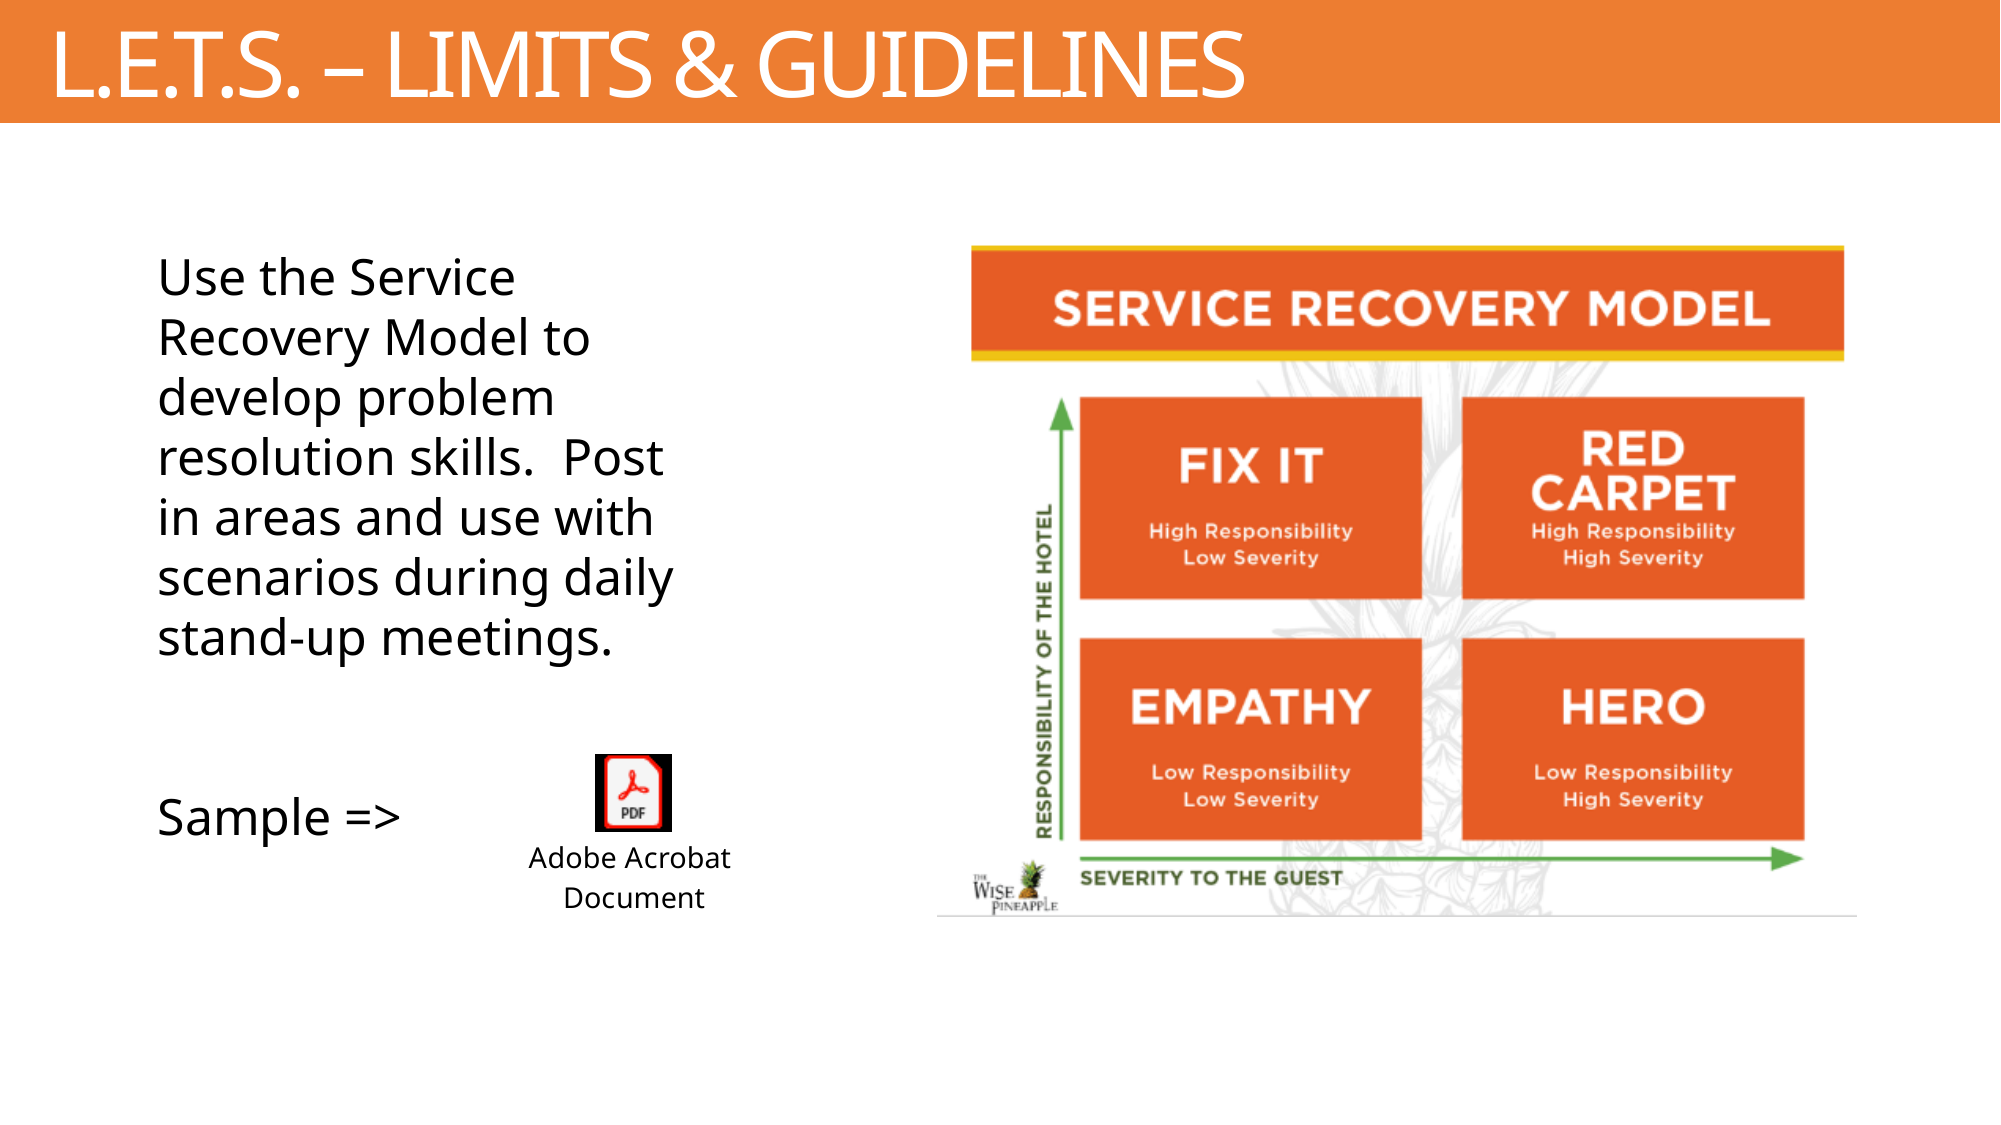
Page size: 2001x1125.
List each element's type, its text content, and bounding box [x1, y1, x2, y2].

text_box Use the Service Recovery Model to develop problem resolution skills. Post in areas and use with scenarios during daily stand-up meetings. Sample => [143, 238, 718, 988]
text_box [518, 754, 749, 959]
text_box [0, 0, 2000, 124]
picture [937, 238, 1857, 917]
text_box L.E.T.S. – Limits & guidelines [33, 0, 1945, 123]
